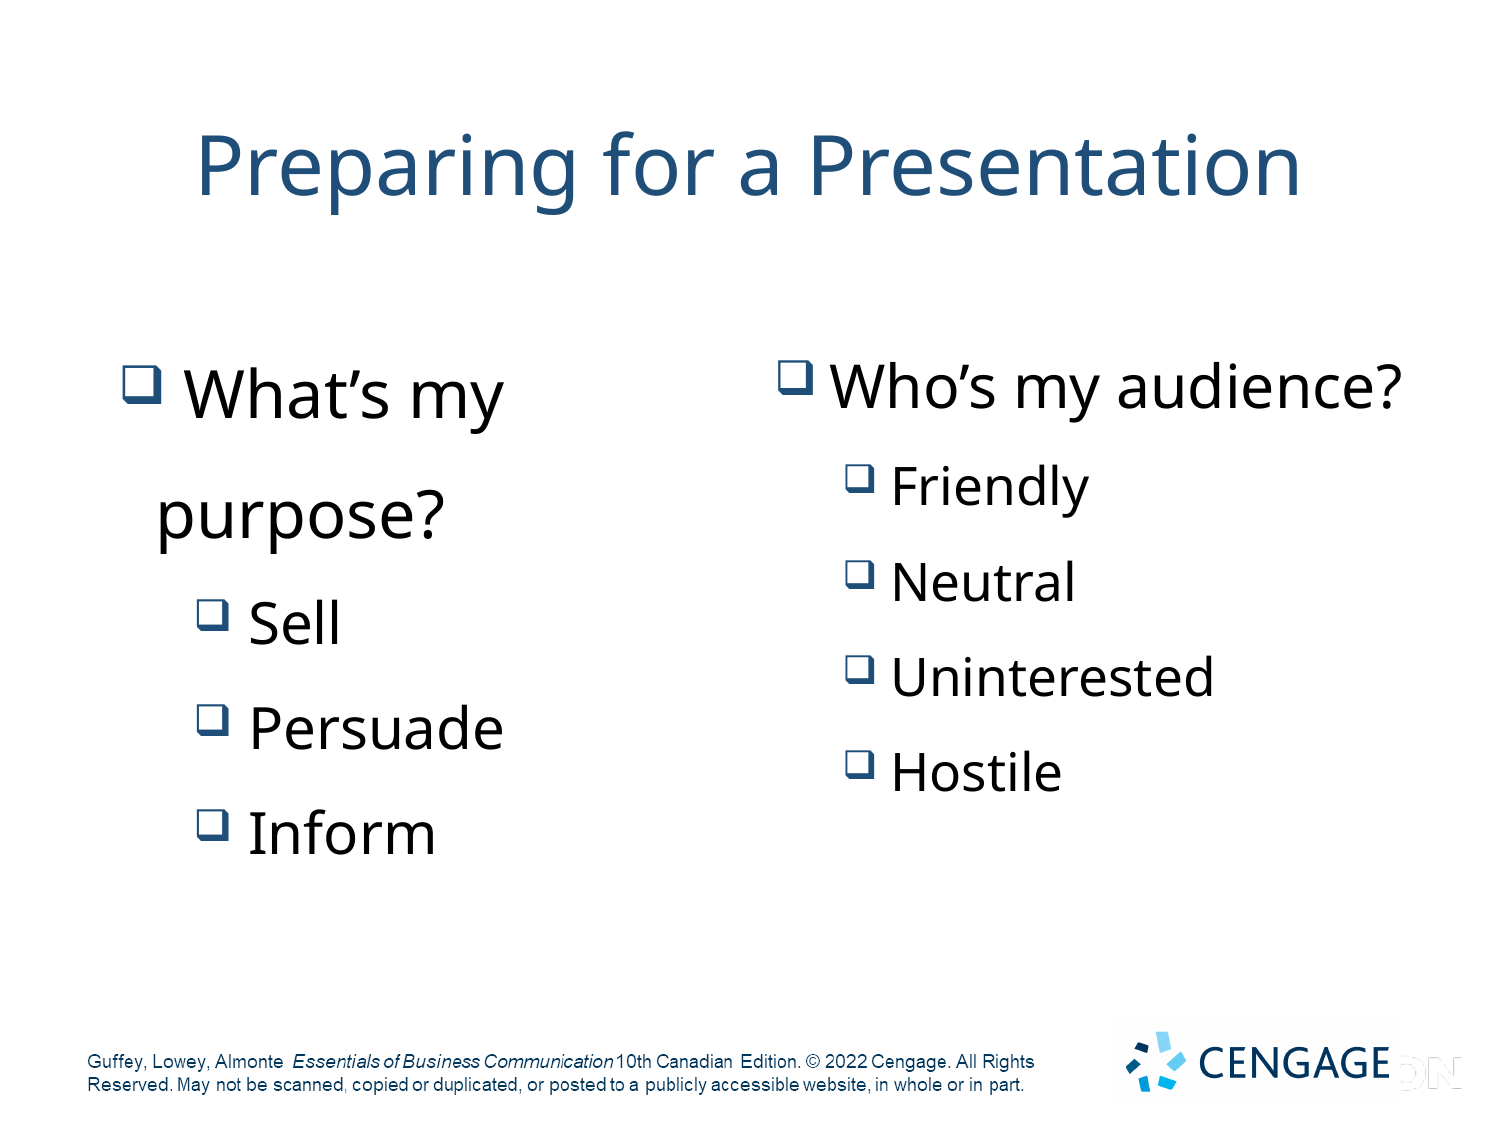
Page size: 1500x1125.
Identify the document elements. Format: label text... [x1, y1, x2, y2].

picture [74, 1042, 1050, 1106]
picture [1114, 1017, 1400, 1106]
list Who’s my audience? Friendly Neutral Uninterested Hostile [759, 304, 1436, 909]
title Preparing for a Presentation [103, 59, 1398, 278]
list What’s my purpose? Sell Persuade Inform [103, 304, 759, 909]
